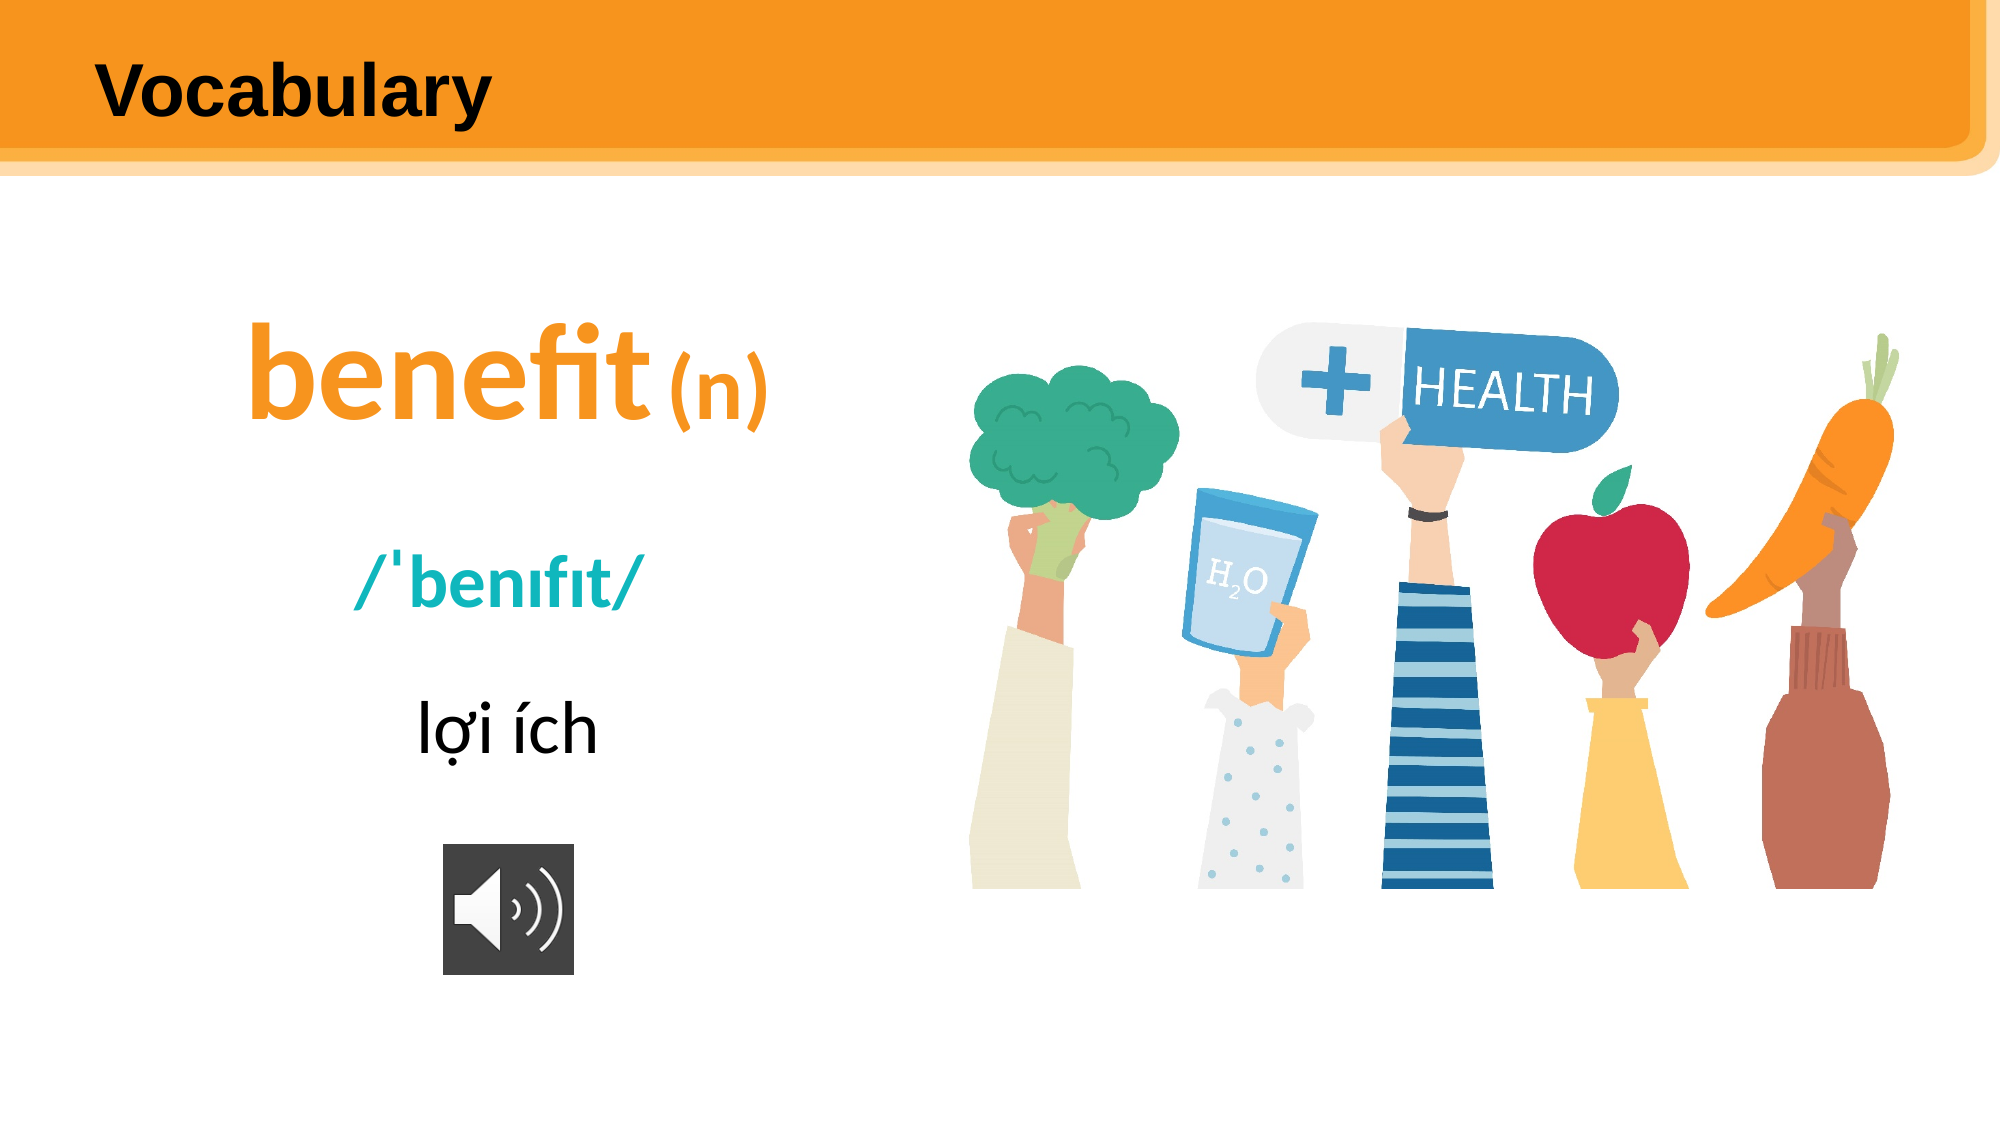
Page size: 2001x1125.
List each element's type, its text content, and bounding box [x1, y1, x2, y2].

picture [0, 0, 2000, 177]
picture [904, 314, 1959, 889]
text_box /ˈbenɪfɪt/ [339, 524, 678, 630]
text_box benefit (n) [18, 285, 999, 460]
text_box lợi ích [175, 671, 841, 776]
picture [441, 842, 575, 976]
